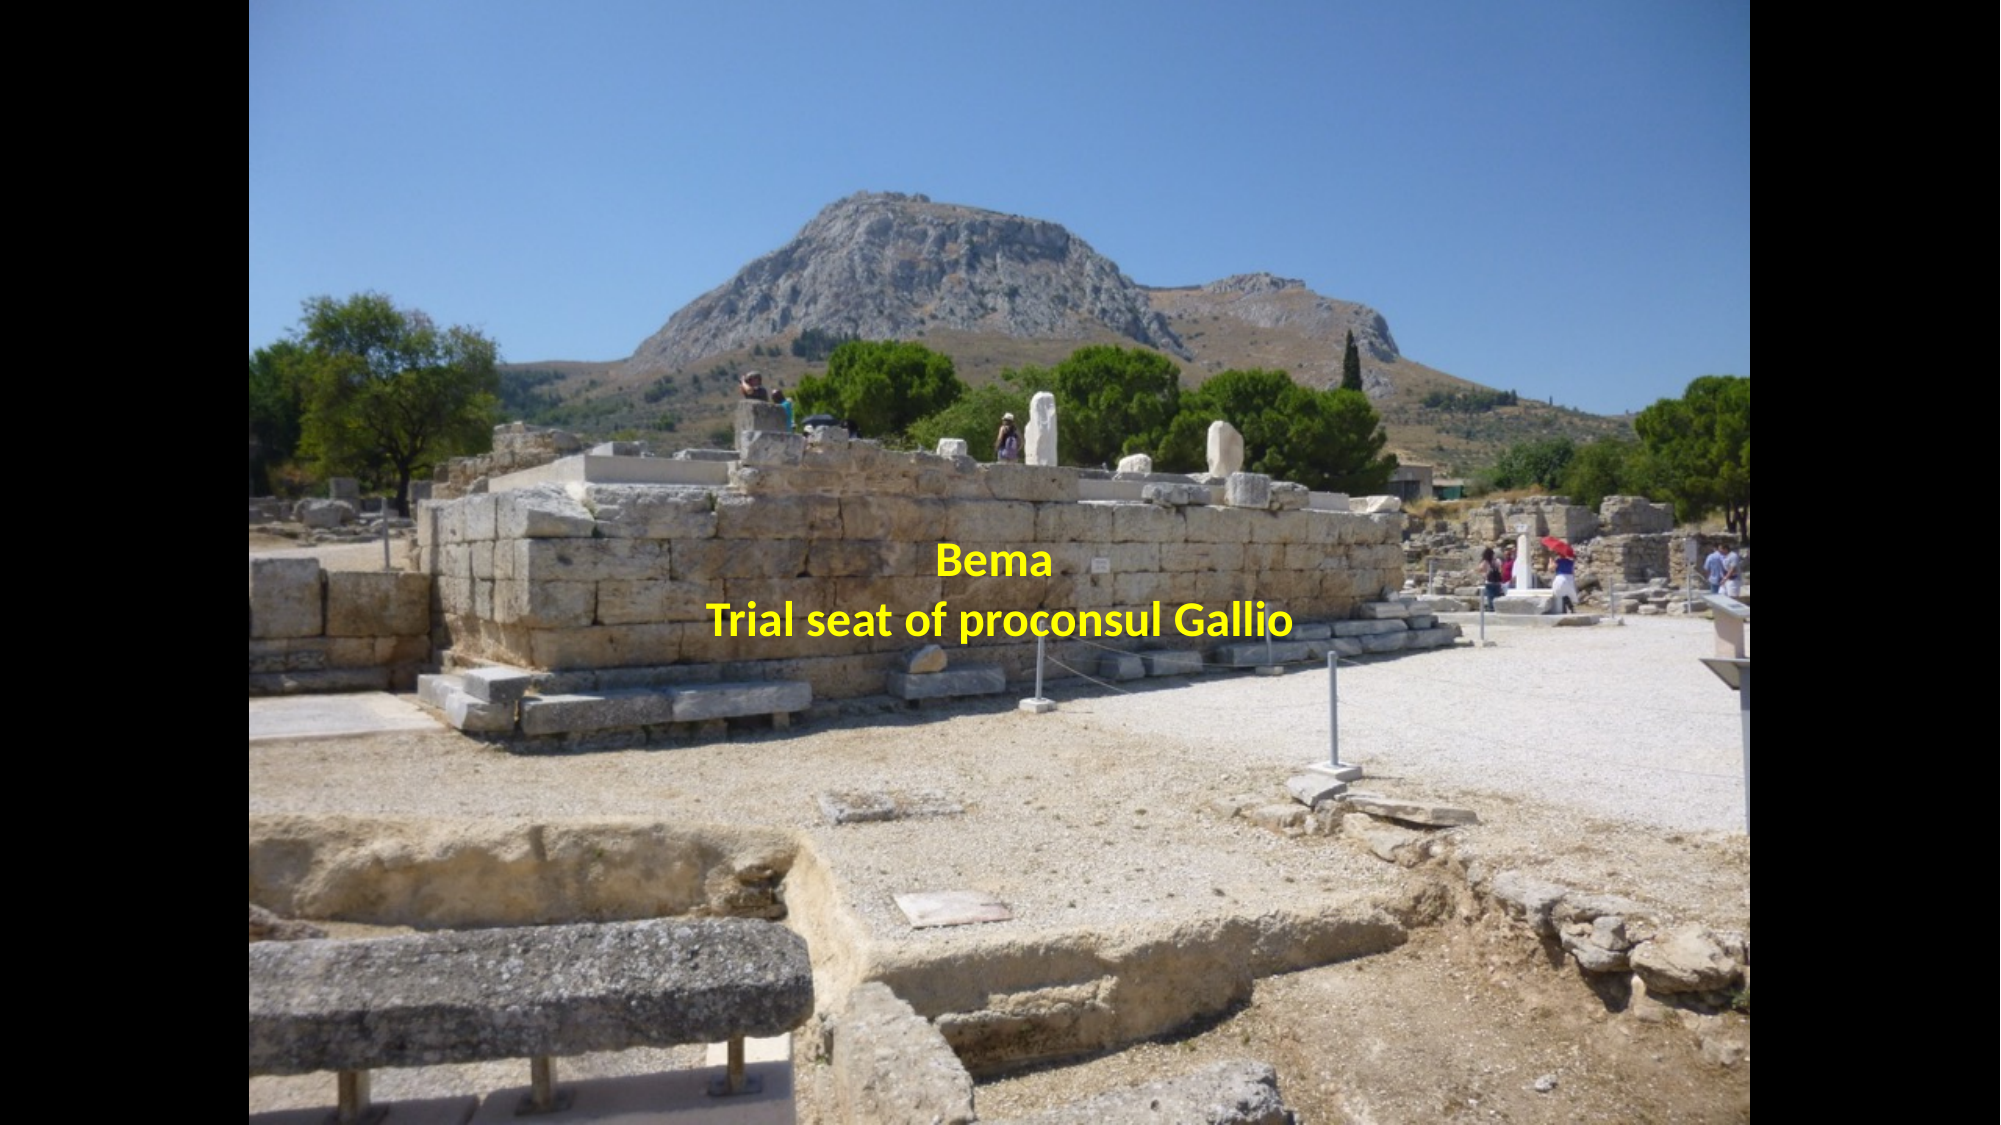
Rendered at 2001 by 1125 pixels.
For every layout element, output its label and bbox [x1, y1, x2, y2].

picture [249, 0, 1750, 1125]
